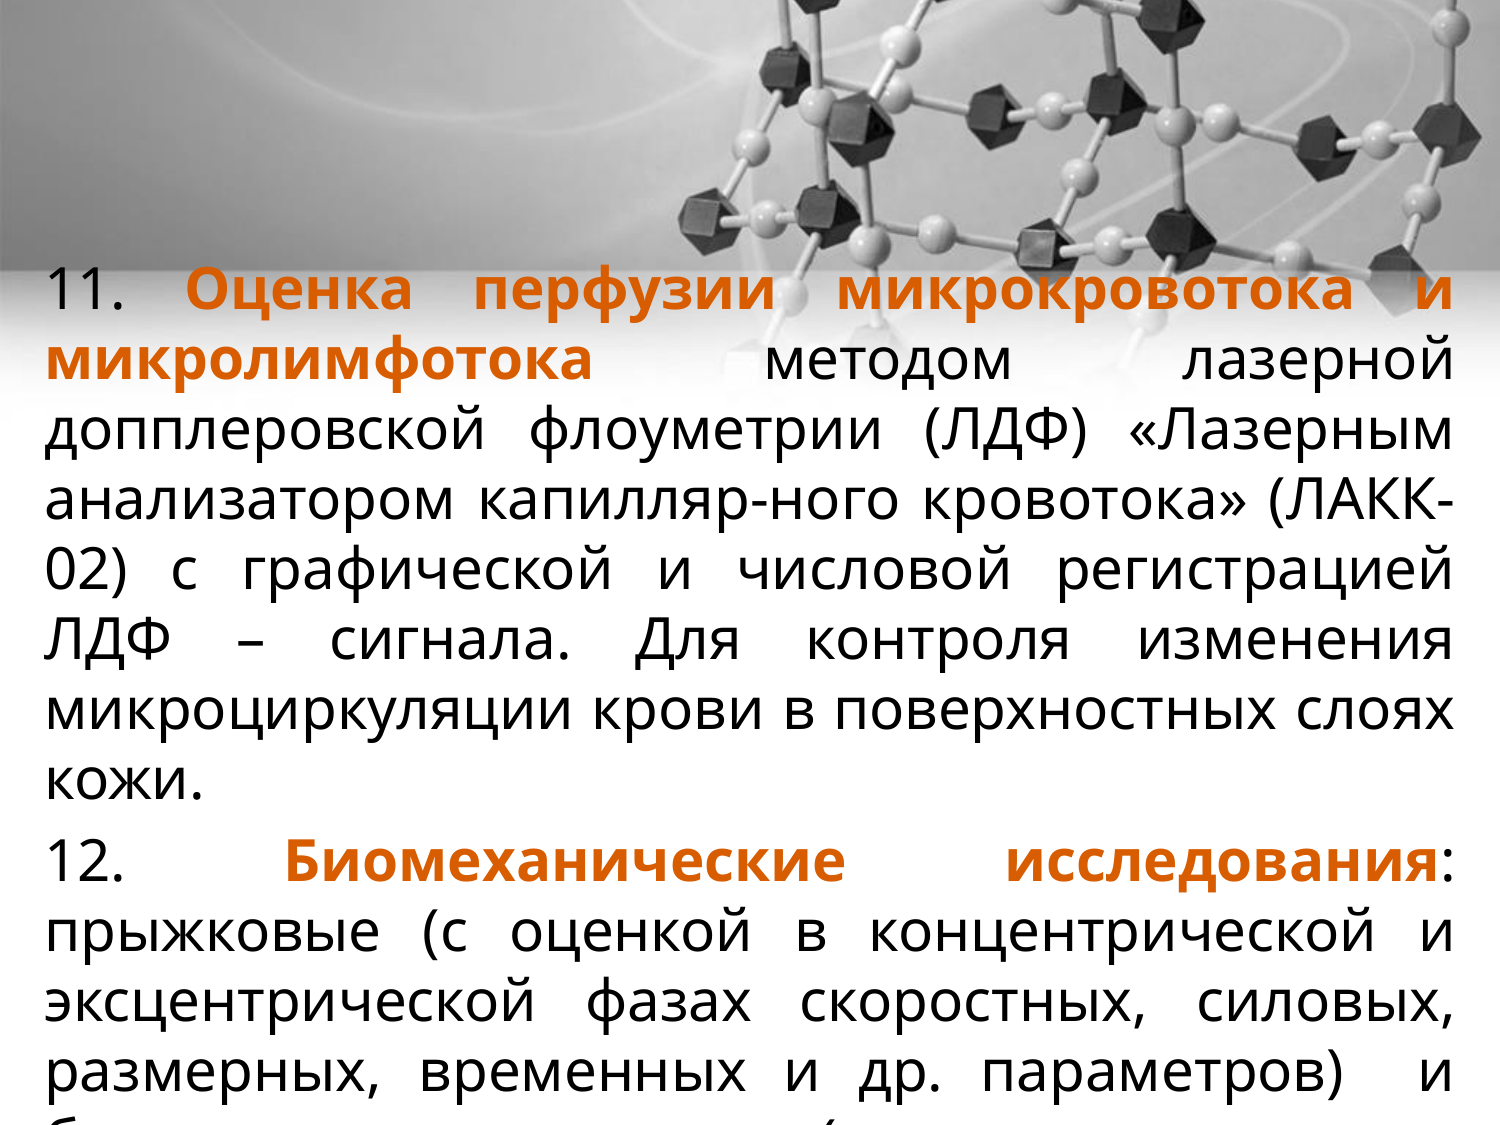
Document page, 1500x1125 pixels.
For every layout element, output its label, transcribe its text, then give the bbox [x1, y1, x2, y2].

picture [0, 0, 1500, 1125]
list 11. Оценка перфузии микрокровотока и микролимфотока методом лазерной допплеровской флоуметрии (ЛДФ) «Лазерным анализатором капилляр-ного кровотока» (ЛАКК-02) с графической и числовой регистрацией ЛДФ – сигнала. Для контроля изменения микроциркуляции крови в поверхностных слоях кожи. 12. Биомеханические исследования: прыжковые (с оценкой в концентрической и эксцентрической фазах скоростных, силовых, размерных, временных и др. параметров) и беговые тестирования (оценка временных, скоростных, размерных, частотных показателей). [29, 243, 1471, 1106]
